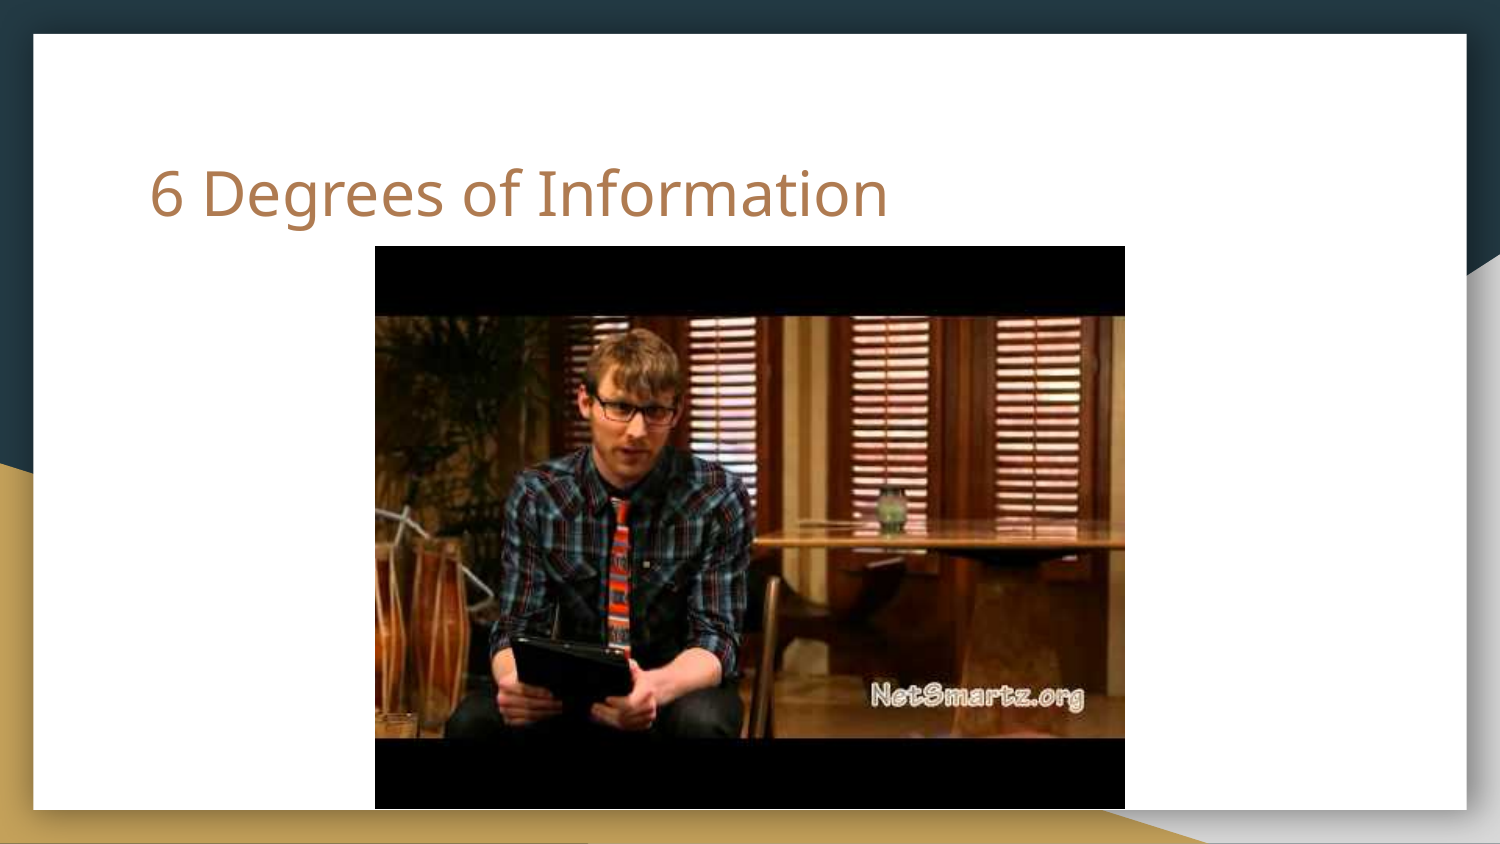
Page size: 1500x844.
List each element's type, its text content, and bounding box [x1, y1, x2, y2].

picture [374, 245, 1126, 809]
title 6 Degrees of Information [134, 138, 1366, 296]
